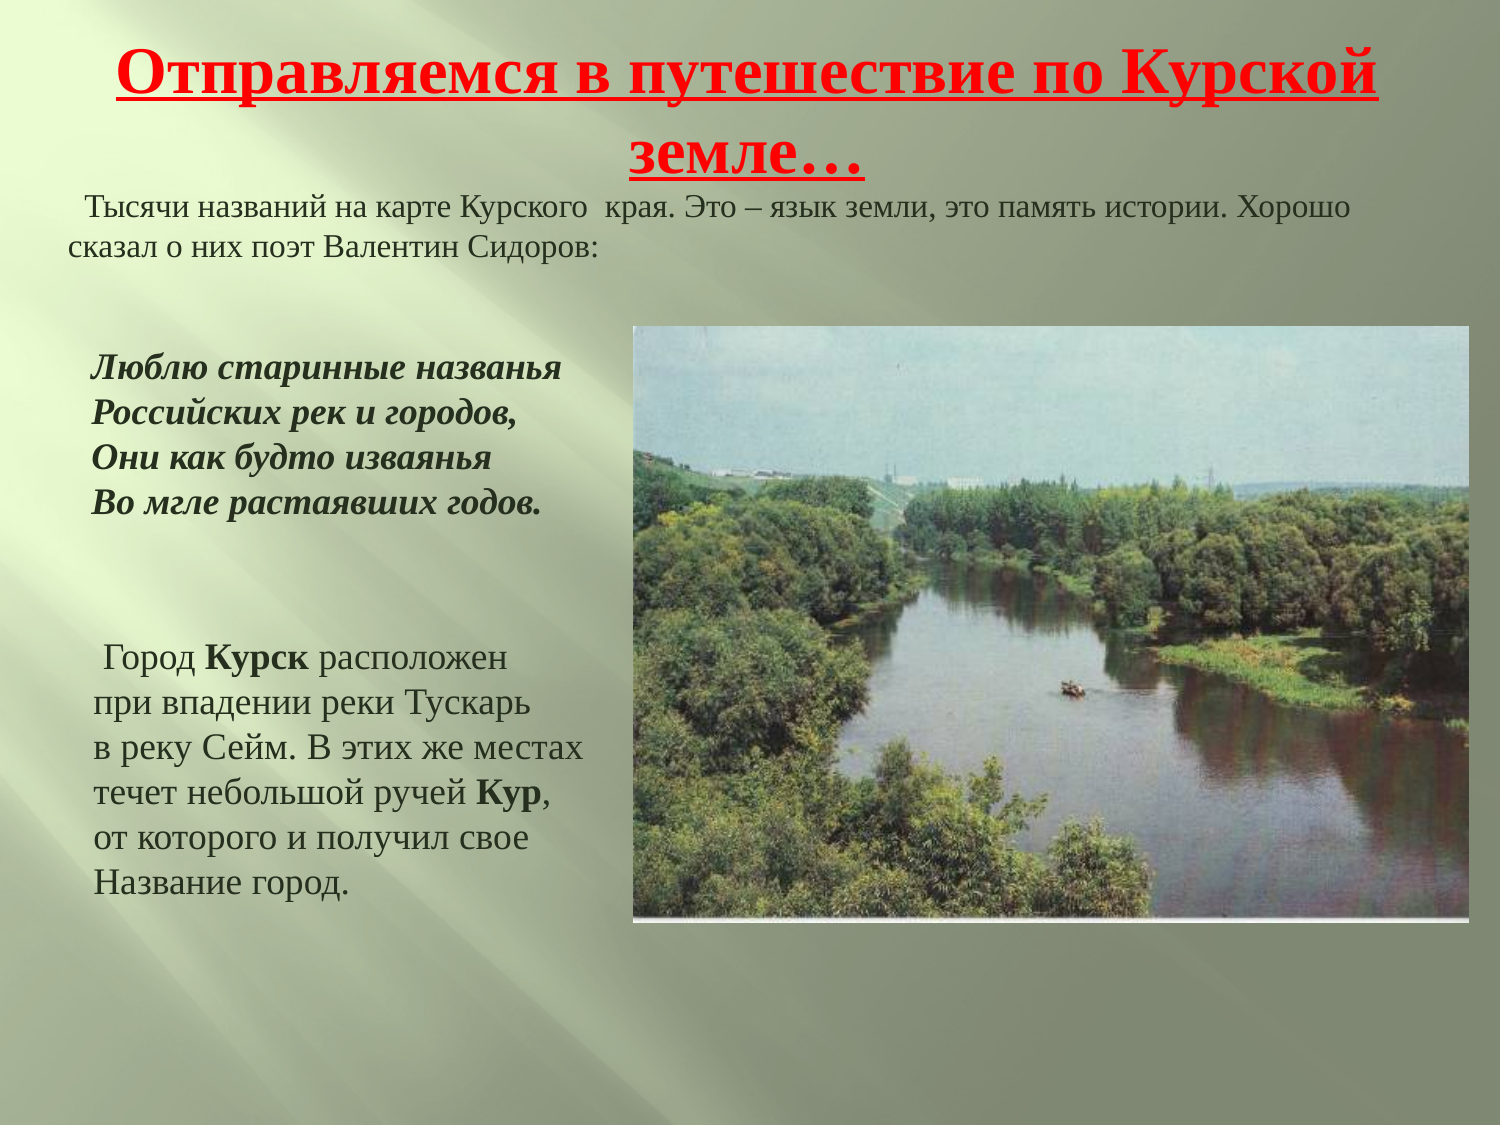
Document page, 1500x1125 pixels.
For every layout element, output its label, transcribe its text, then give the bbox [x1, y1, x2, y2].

text_box Тысячи названий на карте Курского края. Это – язык земли, это память истории. Хорошо сказал о них поэт Валентин Сидоров: [53, 176, 1430, 272]
text_box Город Курск расположен при впадении реки Тускарь в реку Сейм. В этих же местах течет небольшой ручей Кур, от которого и получил свое Название город. [78, 624, 609, 910]
text_box Отправляемся в путешествие по Курской земле… [53, 19, 1442, 194]
picture [633, 326, 1470, 924]
text_box Люблю старинные названья Российских рек и городов, Они как будто изваянья Во мгле растаявших годов. [76, 334, 633, 529]
